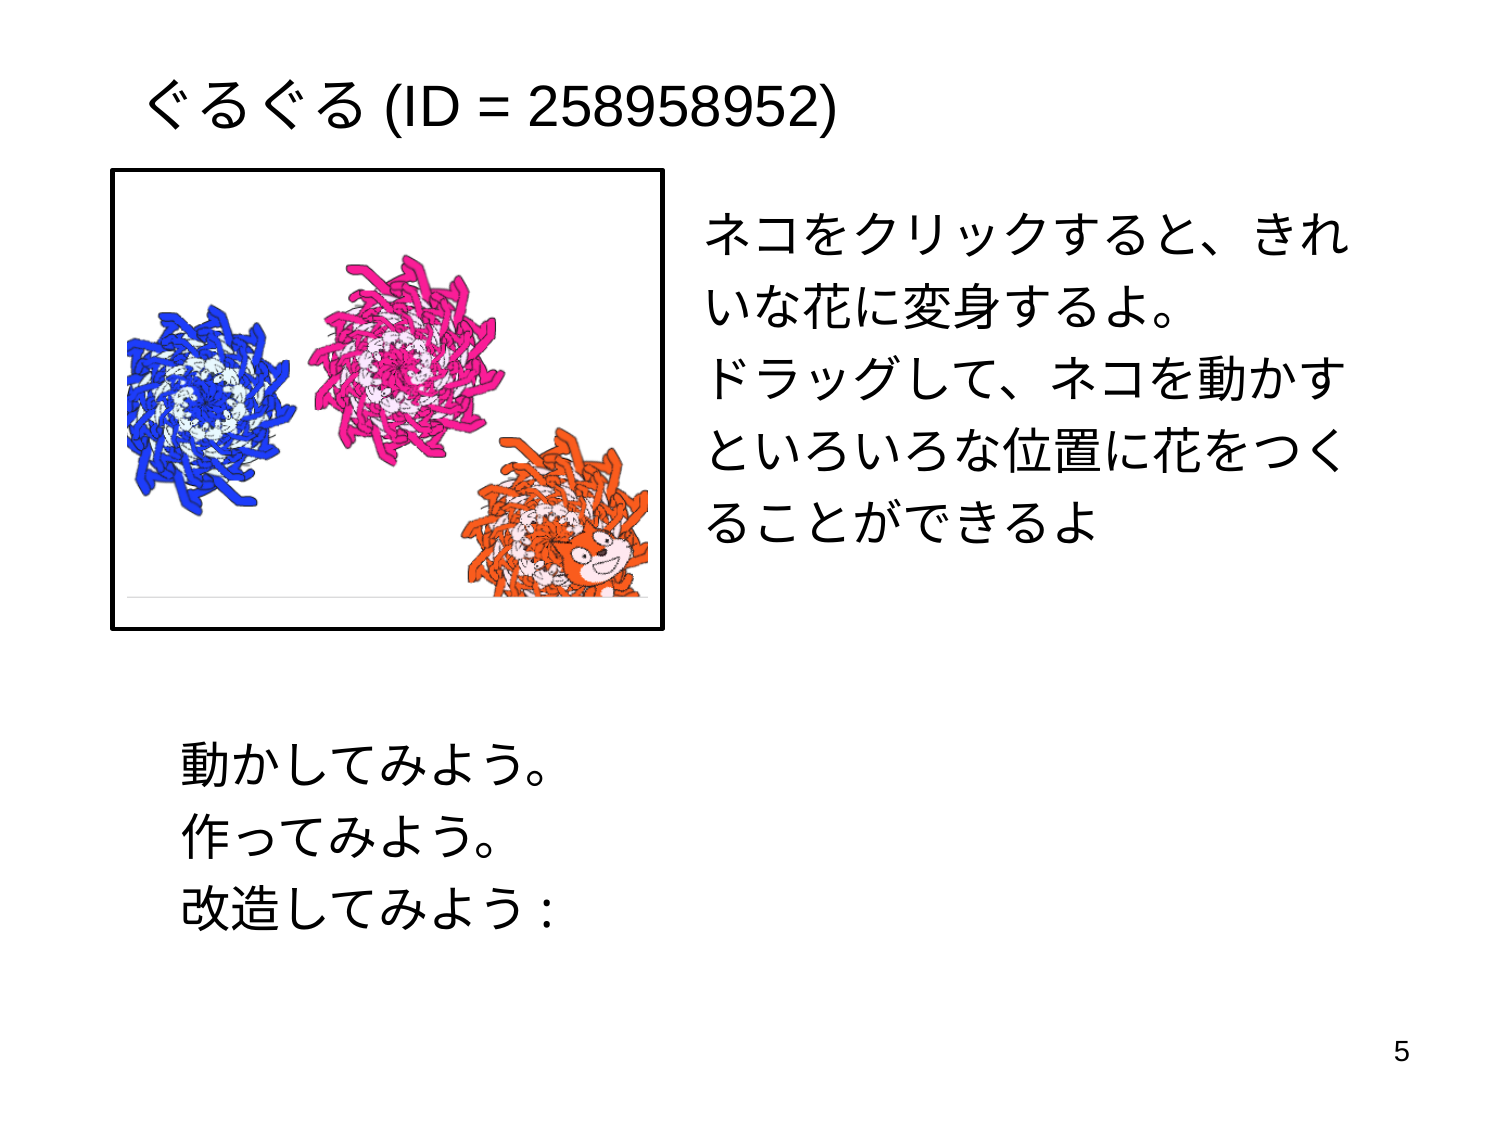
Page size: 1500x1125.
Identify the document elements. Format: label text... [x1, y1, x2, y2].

slide_number 5 [1074, 1024, 1425, 1103]
text_box [318, 399, 1453, 747]
text_box ネコをクリックすると、きれいな花に変身するよ。 ドラッグして、ネコを動かすといろいろな位置に花をつくることができるよ [687, 183, 1409, 399]
text_box [112, 169, 663, 629]
title ぐるぐる(ID = 258958952) [124, 44, 1399, 146]
text_box 動かしてみよう。 作ってみよう。 改造してみよう: [165, 714, 887, 945]
picture [127, 207, 648, 600]
